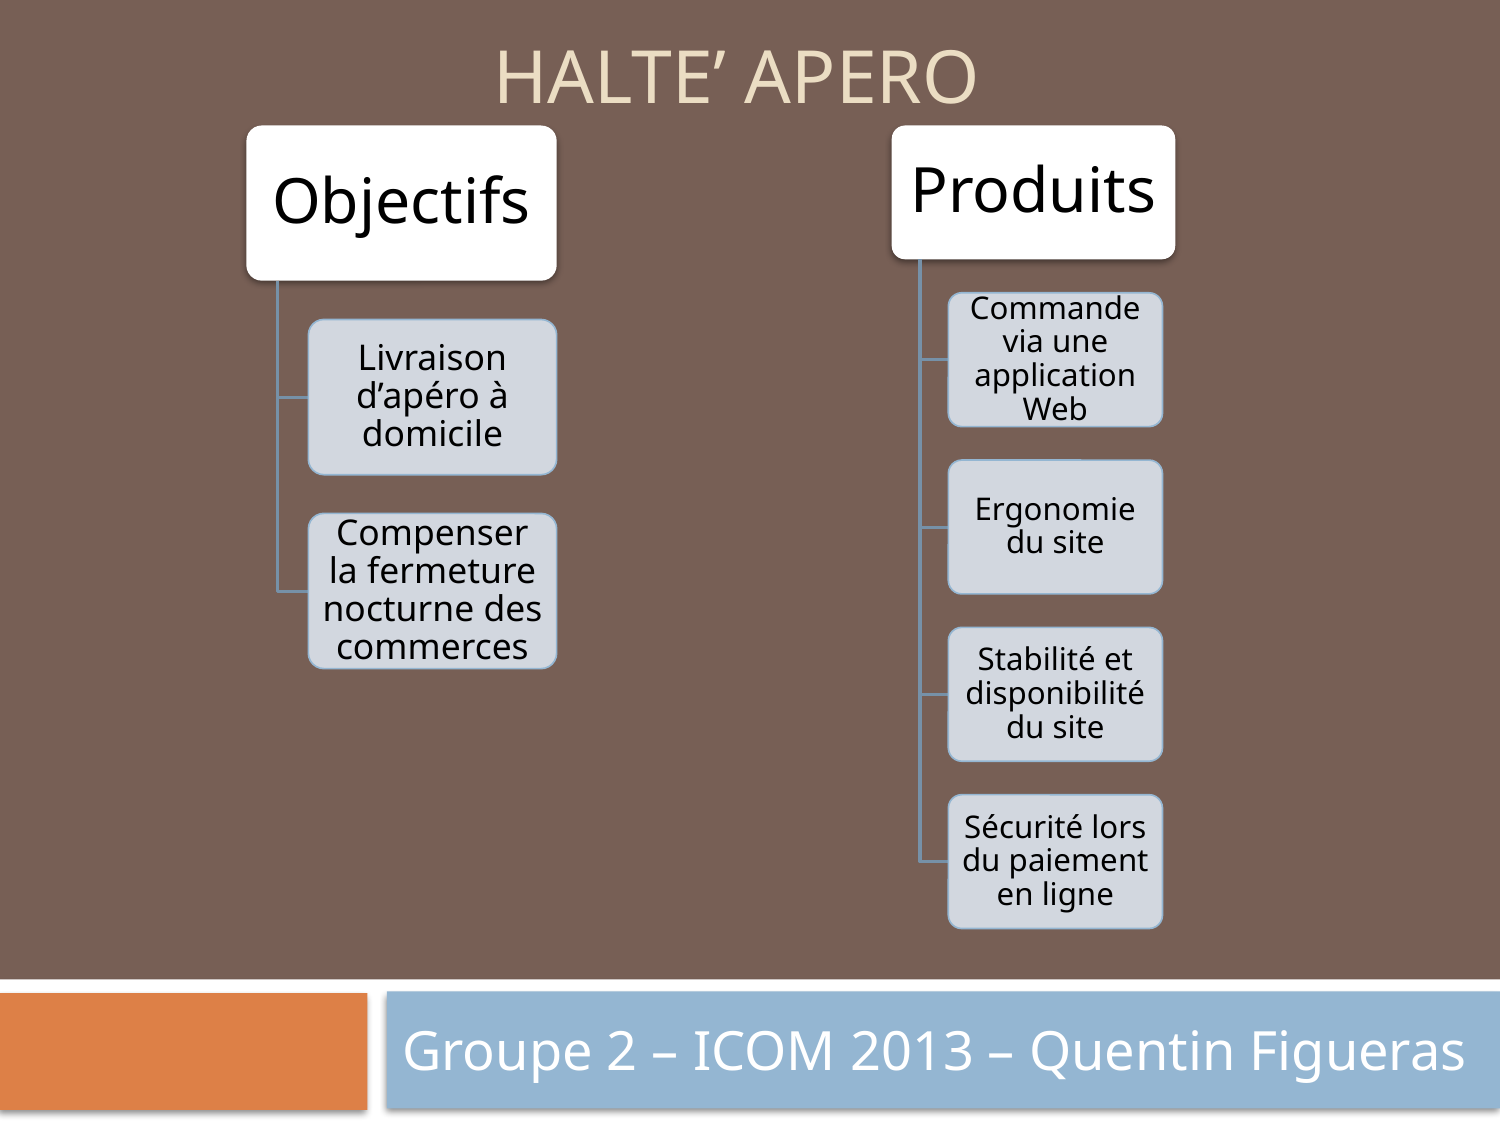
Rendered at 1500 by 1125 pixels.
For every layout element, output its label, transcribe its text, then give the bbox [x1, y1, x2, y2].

title Halte’ Apero [478, 0, 998, 124]
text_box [619, 125, 1448, 929]
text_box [64, 125, 618, 670]
subtitle Groupe 2 – ICOM 2013 – Quentin Figueras [387, 992, 1488, 1105]
